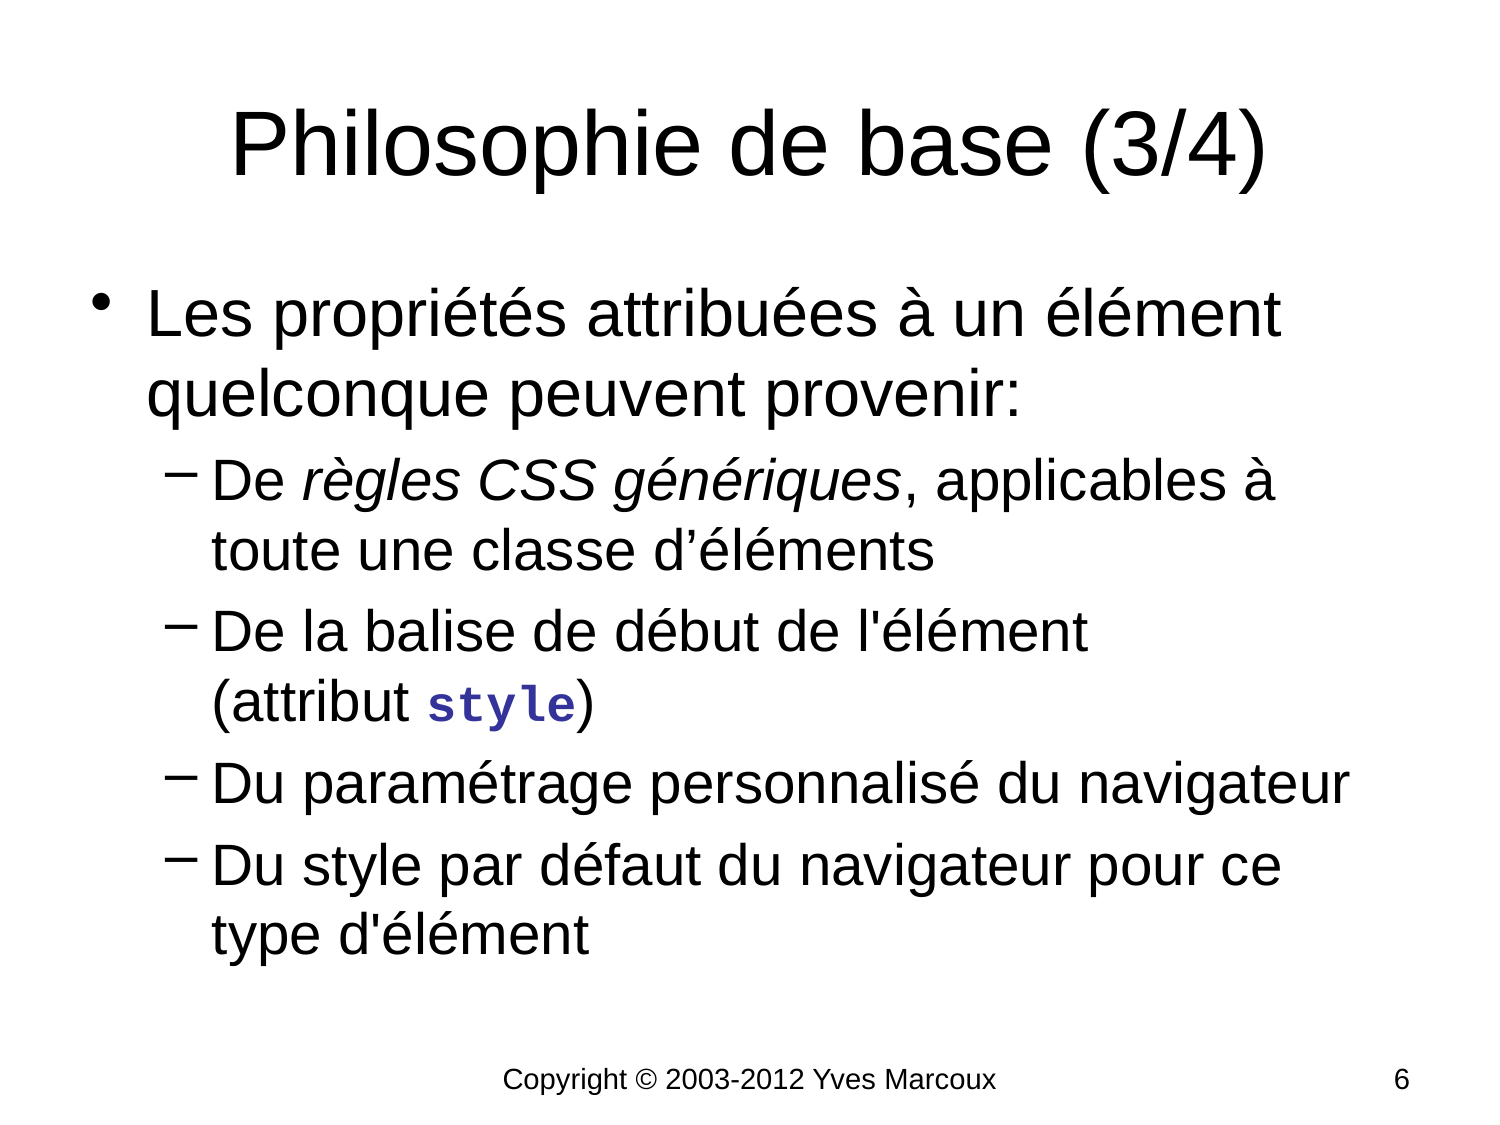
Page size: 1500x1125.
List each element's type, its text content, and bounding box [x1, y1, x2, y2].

title Philosophie de base (3/4) [74, 44, 1426, 233]
footer Copyright © 2003-2012 Yves Marcoux [430, 1024, 1070, 1103]
slide_number 6 [1074, 1024, 1426, 1103]
list Les propriétés attribuées à un élément quelconque peuvent provenir: De règles CSS génériques, applicables à toute une classe d’éléments De la balise de début de l'élément (attribut style) Du paramétrage personnalisé du navigateur Du style par défaut du navigateur pour ce type d'élément [74, 262, 1426, 1006]
